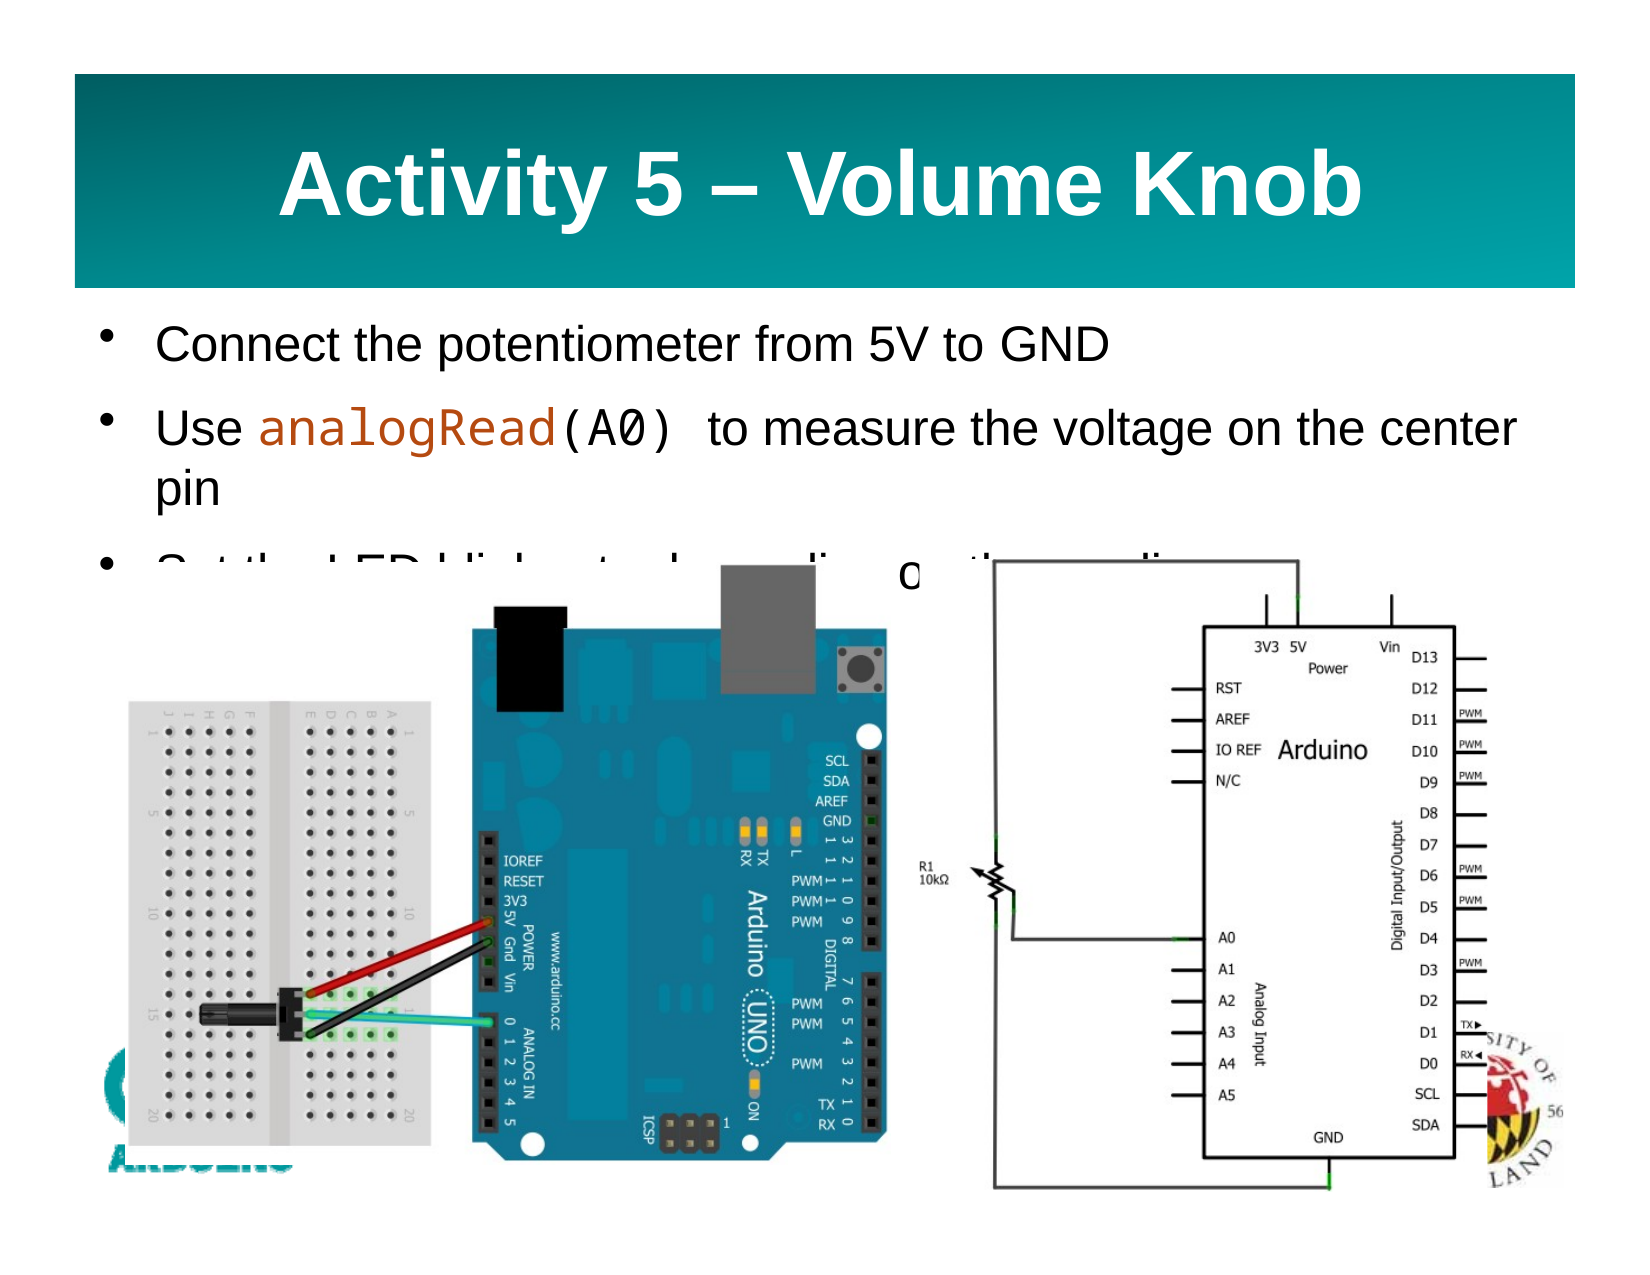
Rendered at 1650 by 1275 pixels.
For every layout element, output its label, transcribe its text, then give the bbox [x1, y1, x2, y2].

picture [74, 74, 1575, 288]
text_box Connect the potentiometer from 5V to GND Use analogRead(A0) to measure the voltage on the center pin Set the LED blink rate depending on the reading [96, 285, 1556, 600]
text_box [125, 562, 891, 1165]
title Activity 5 – Volume Knob [275, 121, 1375, 285]
text_box [1488, 1032, 1564, 1188]
text_box [100, 1037, 300, 1177]
text_box [919, 559, 1488, 1192]
